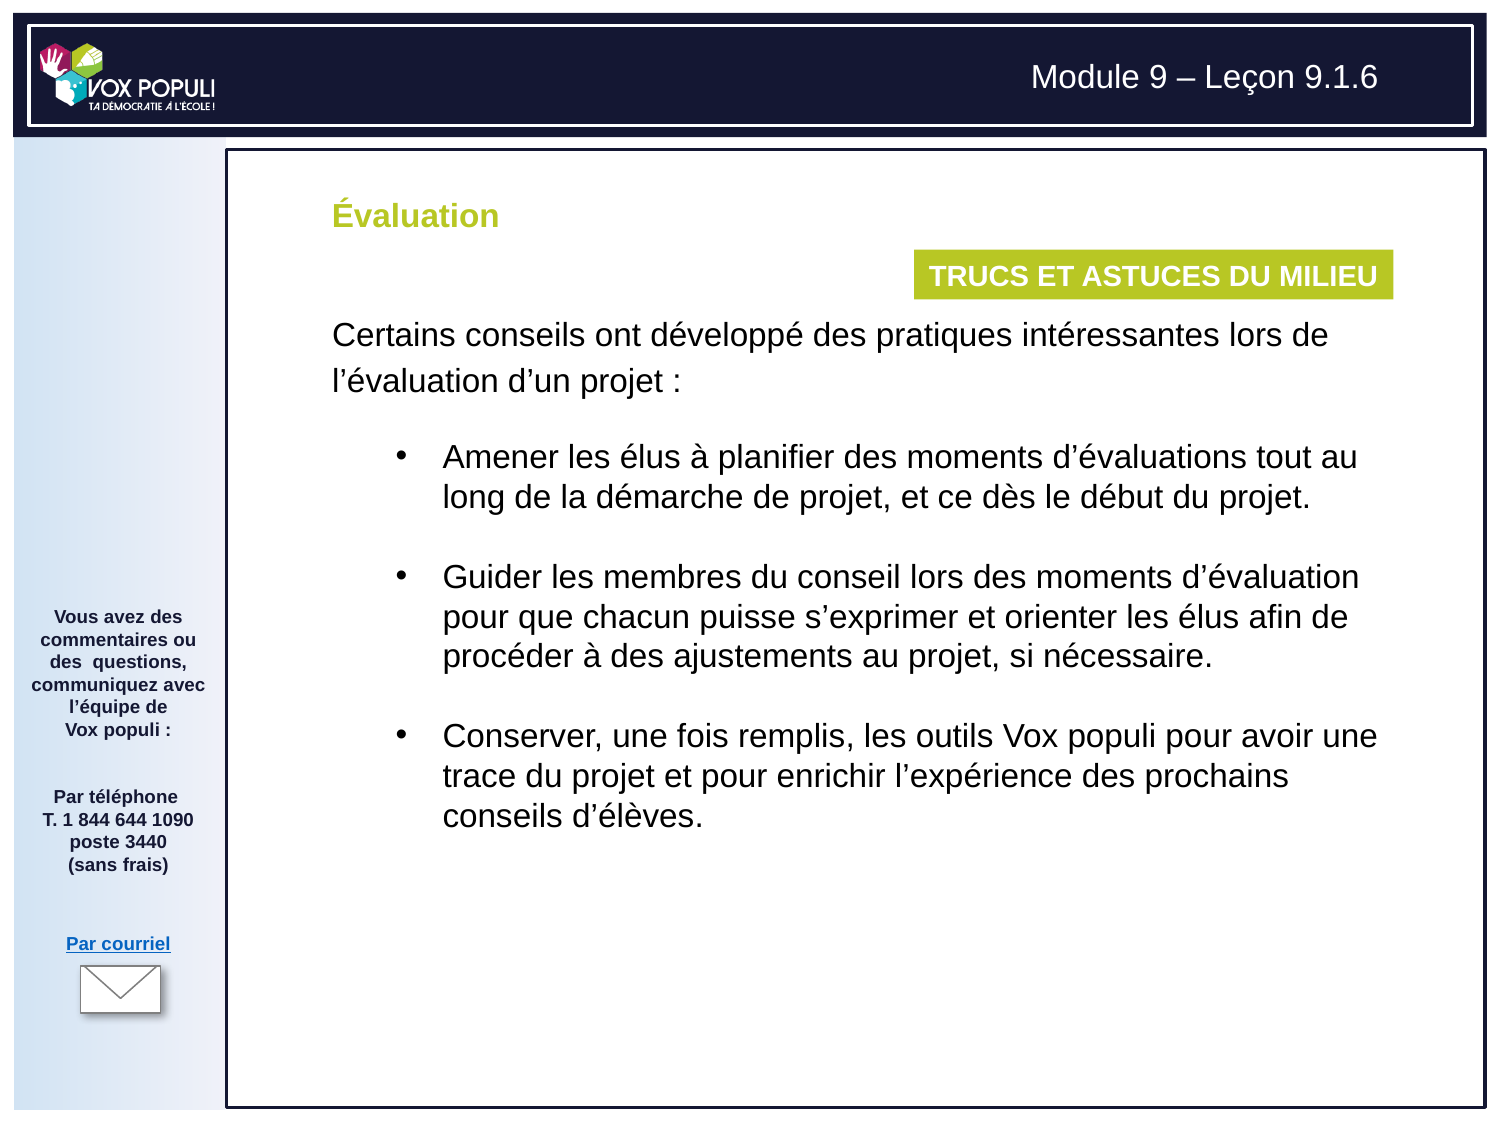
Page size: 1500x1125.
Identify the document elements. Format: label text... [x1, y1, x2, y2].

title Certains conseils ont développé des pratiques intéressantes lors de l’évaluation d’un projet : [317, 300, 1395, 434]
picture [39, 42, 215, 111]
text_box Amener les élus à planifier des moments d’évaluations tout au long de la démarche de projet, et ce dès le début du projet. Guider les membres du conseil lors des moments d’évaluation pour que chacun puisse s’exprimer et orienter les élus afin de procéder à des ajustements au projet, si nécessaire. Conserver, une fois remplis, les outils Vox populi pour avoir une trace du projet et pour enrichir l’expérience des prochains conseils d’élèves. [380, 538, 1395, 771]
text_box TRUCS ET ASTUCES DU MILIEU [914, 249, 1394, 300]
